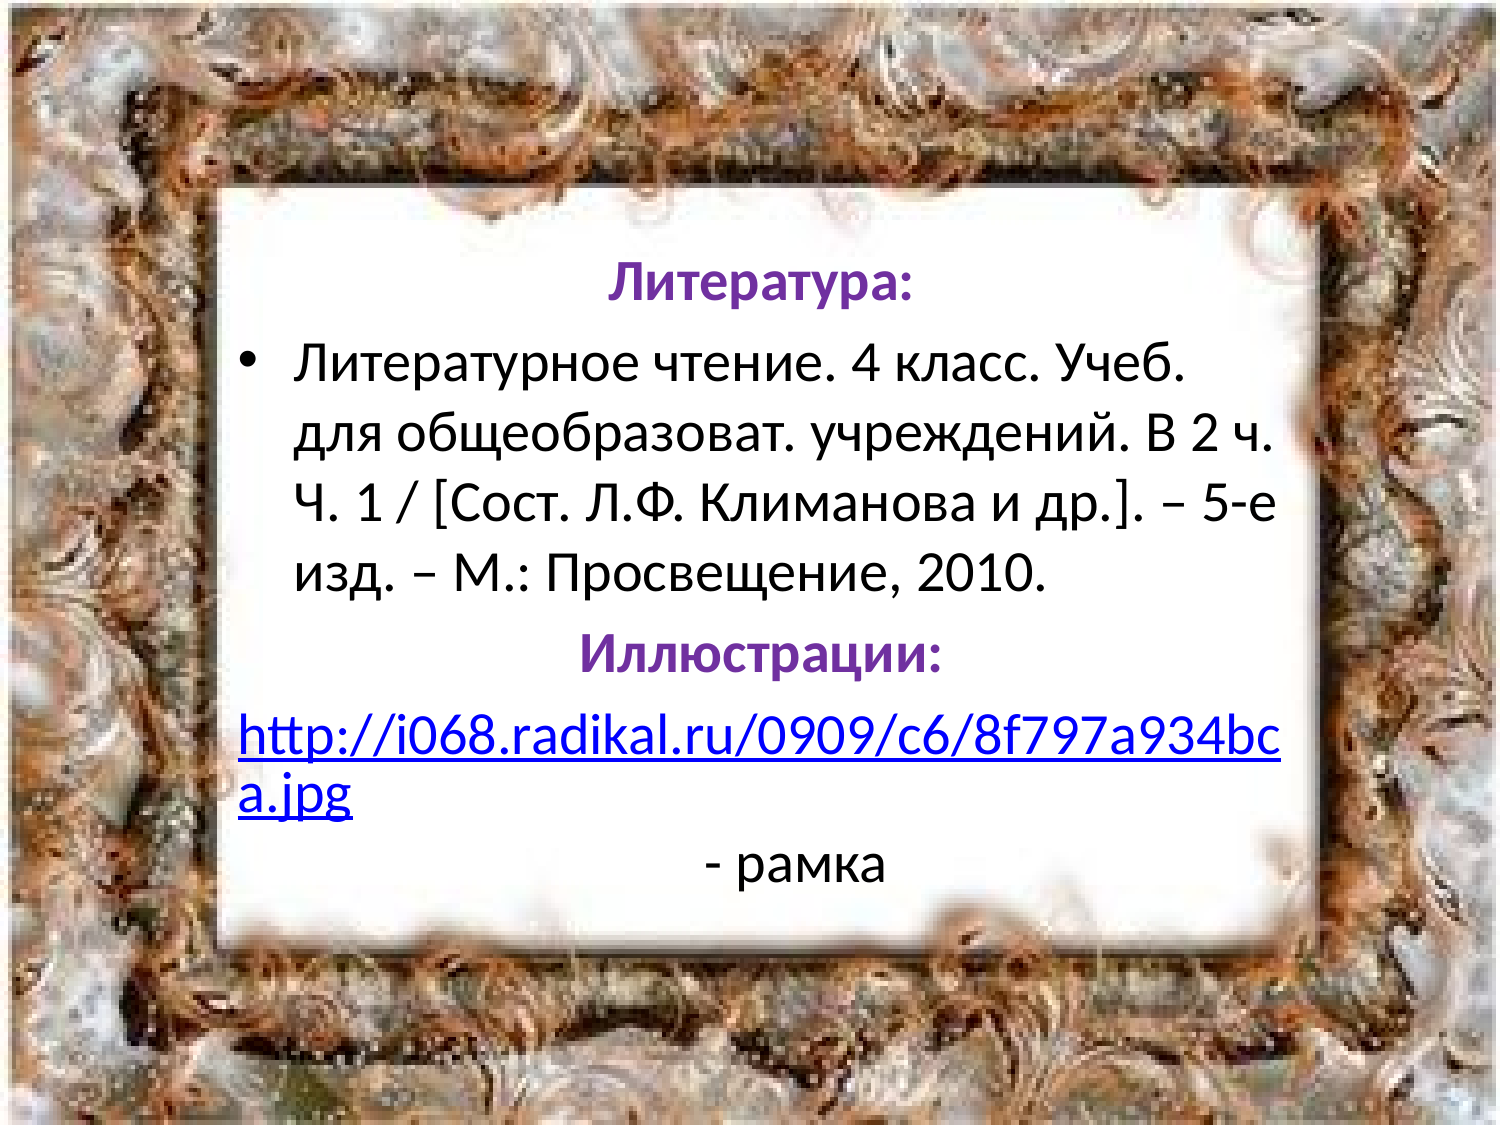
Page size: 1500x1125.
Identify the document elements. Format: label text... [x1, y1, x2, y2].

list Литература: Литературное чтение. 4 класс. Учеб. для общеобразоват. учреждений. В 2 ч. Ч. 1 / [Сост. Л.Ф. Климанова и др.]. – 5-е изд. – М.: Просвещение, 2010. Иллюстрации: http://i068.radikal.ru/0909/c6/8f797a934bca.jpg - рамка [222, 234, 1301, 903]
picture [0, 0, 1500, 1125]
